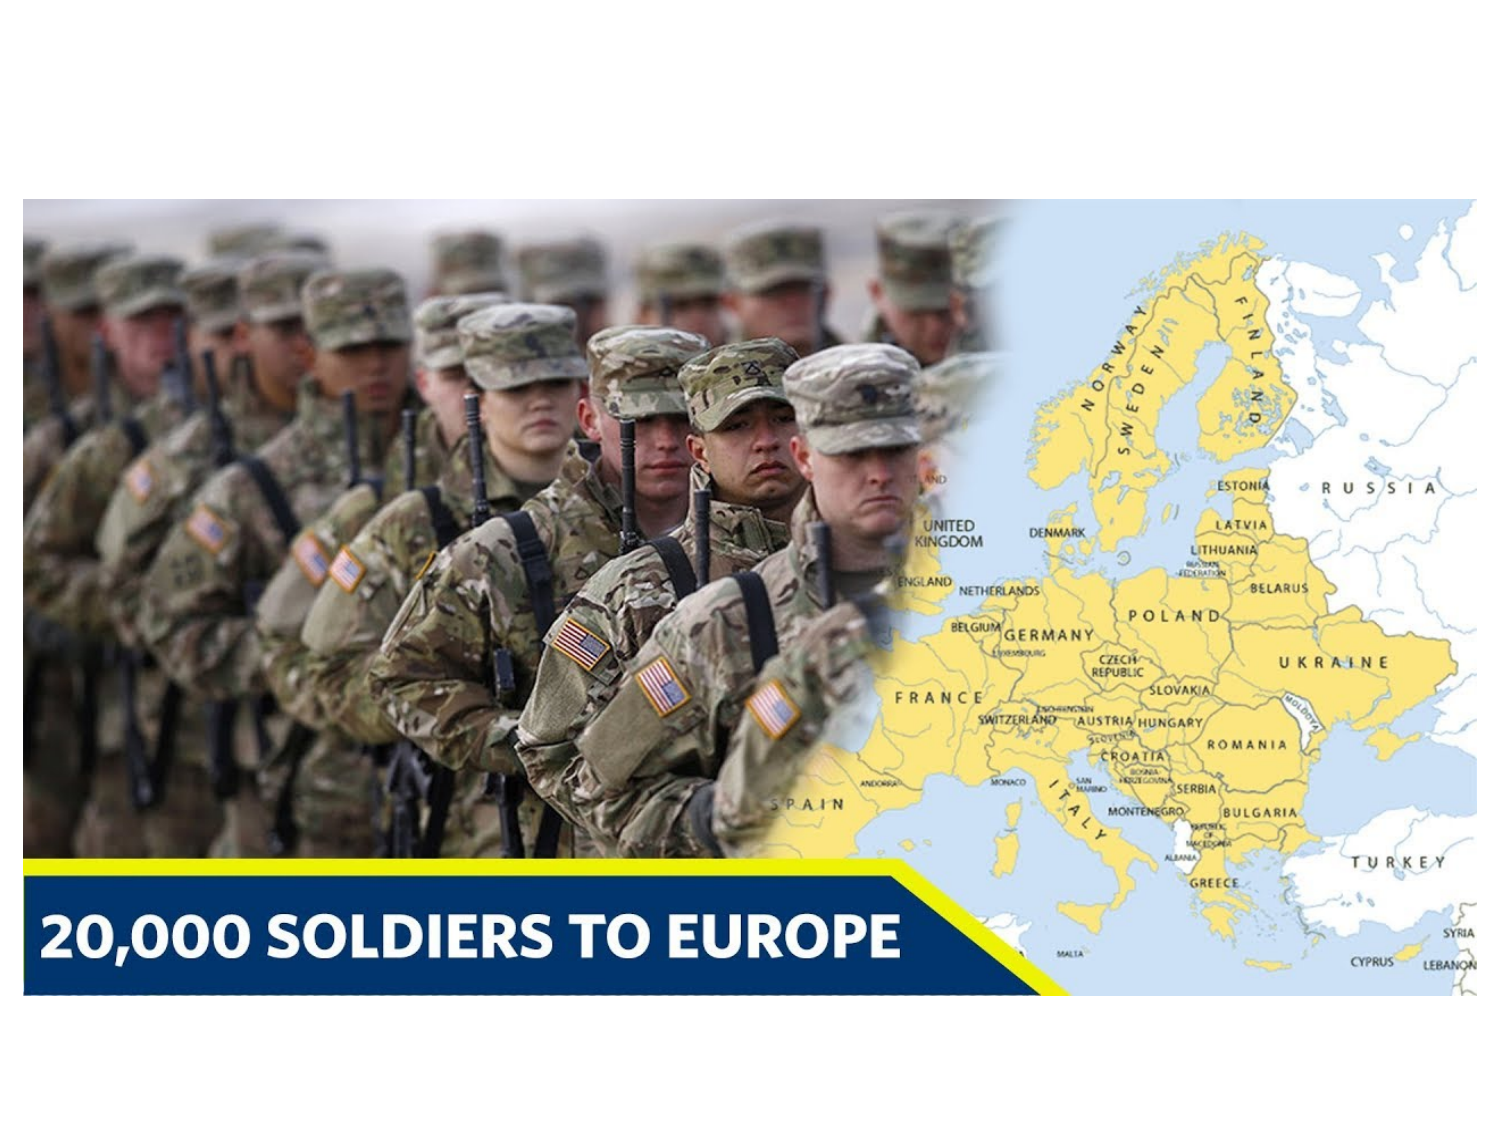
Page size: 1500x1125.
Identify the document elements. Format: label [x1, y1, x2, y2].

picture [23, 198, 1477, 997]
